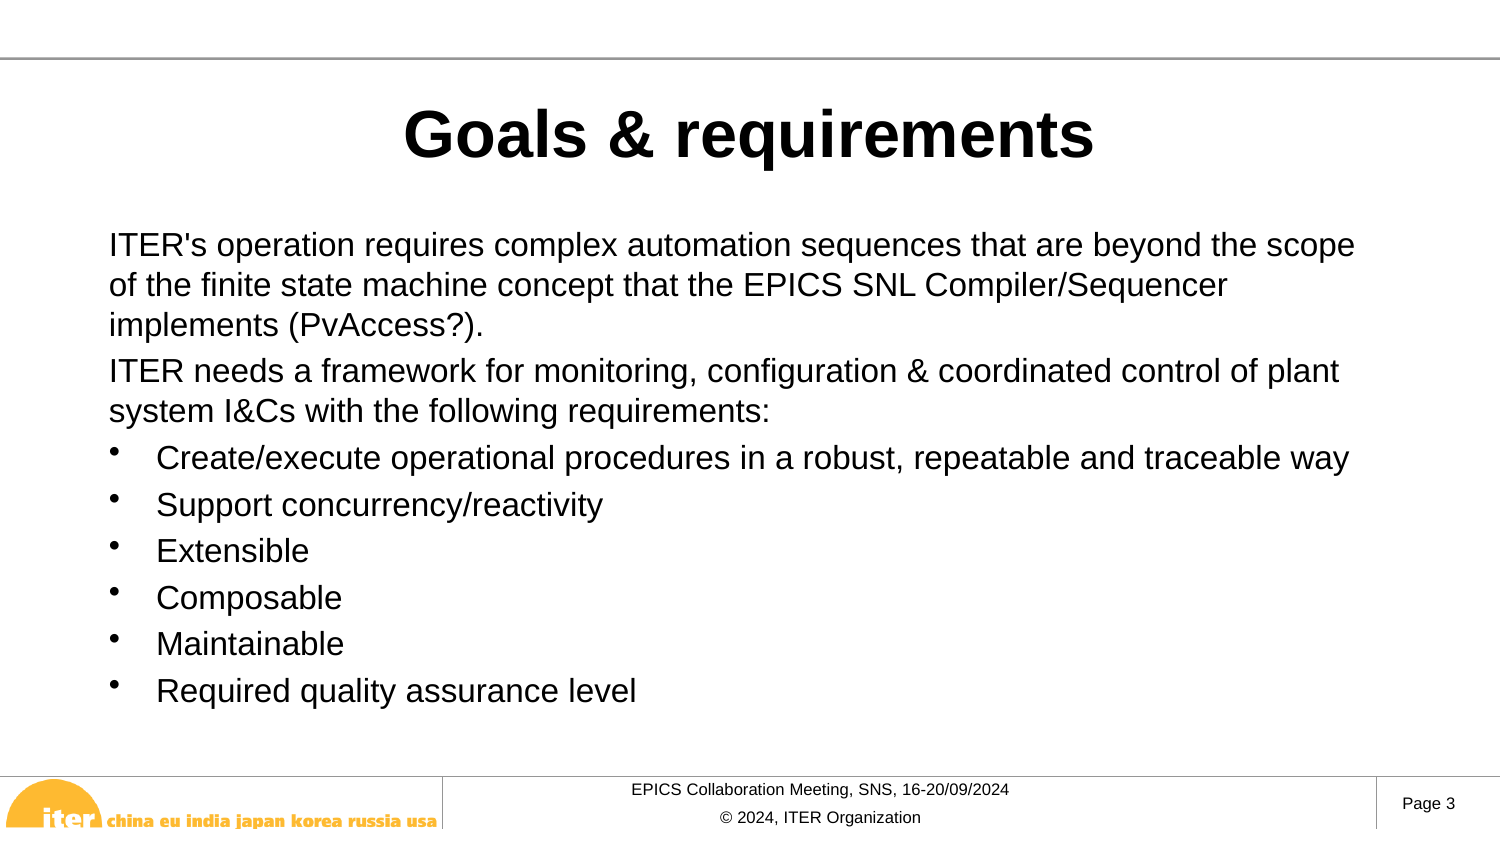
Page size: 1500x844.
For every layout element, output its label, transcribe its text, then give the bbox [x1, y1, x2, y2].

picture [106, 812, 438, 829]
picture [5, 779, 104, 828]
list ITER's operation requires complex automation sequences that are beyond the scope of the finite state machine concept that the EPICS SNL Compiler/Sequencer implements (PvAccess?). ITER needs a framework for monitoring, configuration & coordinated control of plant system I&Cs with the following requirements: Create/execute operational procedures in a robust, repeatable and traceable way Support concurrency/reactivity Extensible Composable Maintainable Required quality assurance level [94, 215, 1407, 732]
title Goals & requirements [94, 75, 1407, 188]
